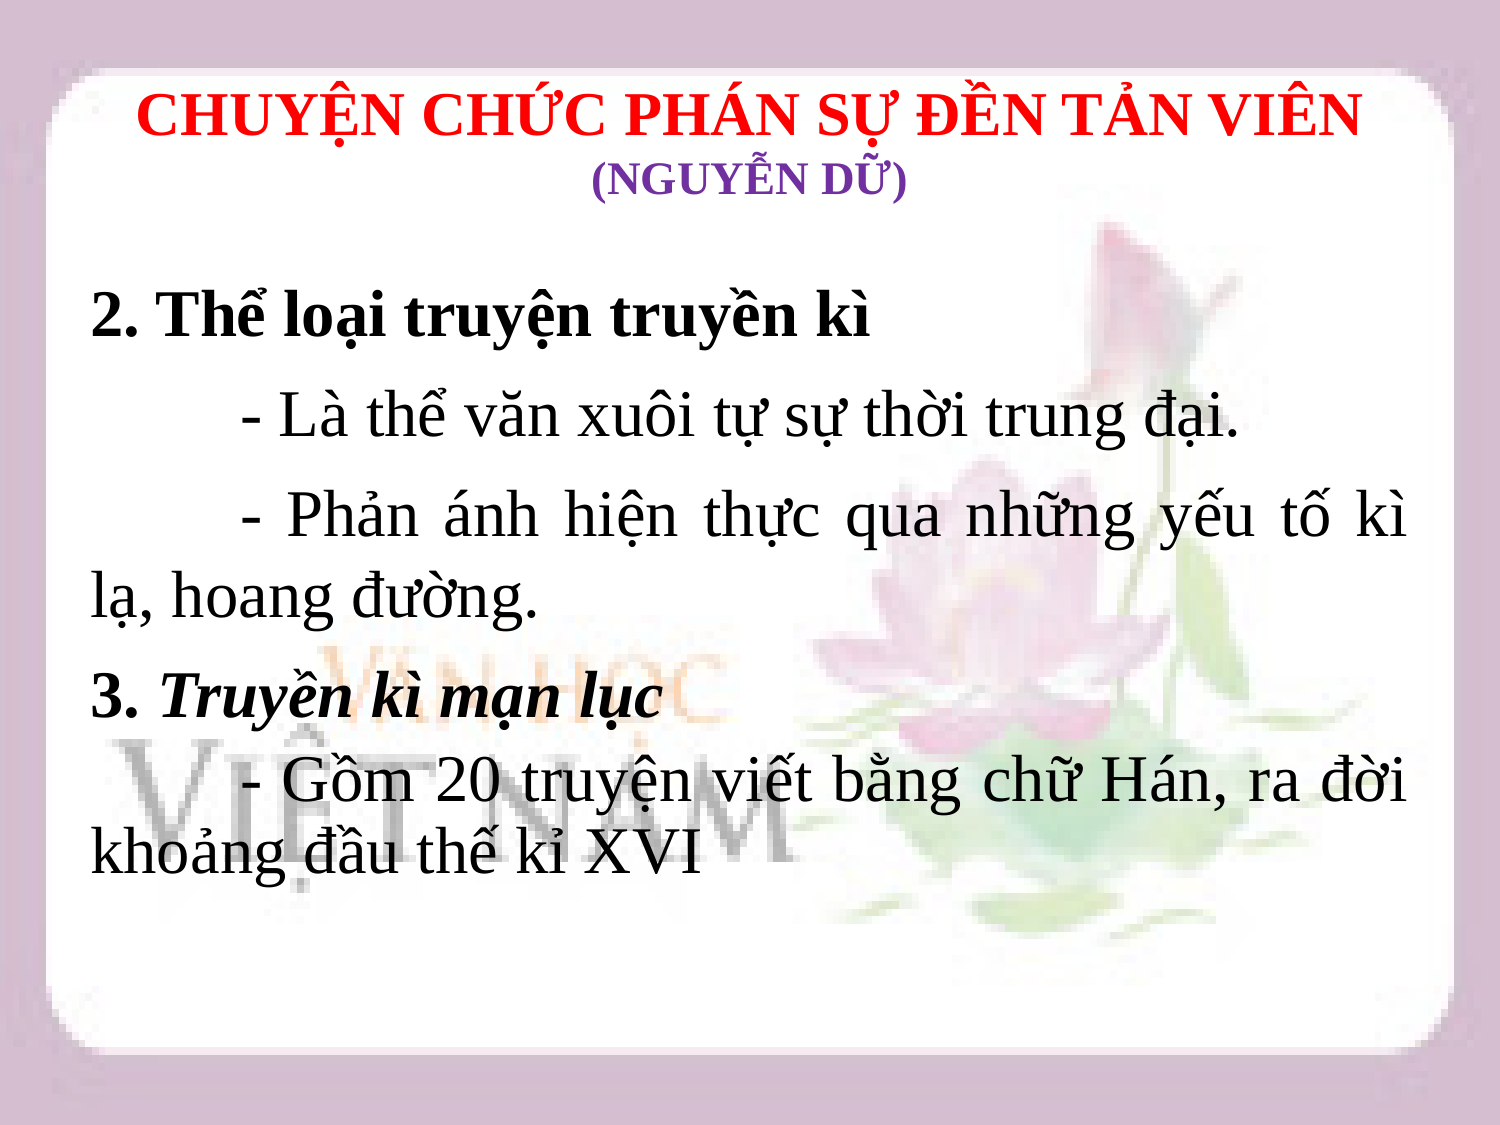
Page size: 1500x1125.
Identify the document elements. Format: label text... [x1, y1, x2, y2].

title CHUYỆN CHỨC PHÁN SỰ ĐỀN TẢN VIÊN (NGUYỄN DỮ) [75, 45, 1425, 233]
list 2. Thể loại truyện truyền kì - Là thể văn xuôi tự sự thời trung đại. - Phản ánh hiện thực qua những yếu tố kì lạ, hoang đường. 3. Truyền kì mạn lục - Gồm 20 truyện viết bằng chữ Hán, ra đời khoảng đầu thế kỉ XVI [75, 262, 1425, 1005]
